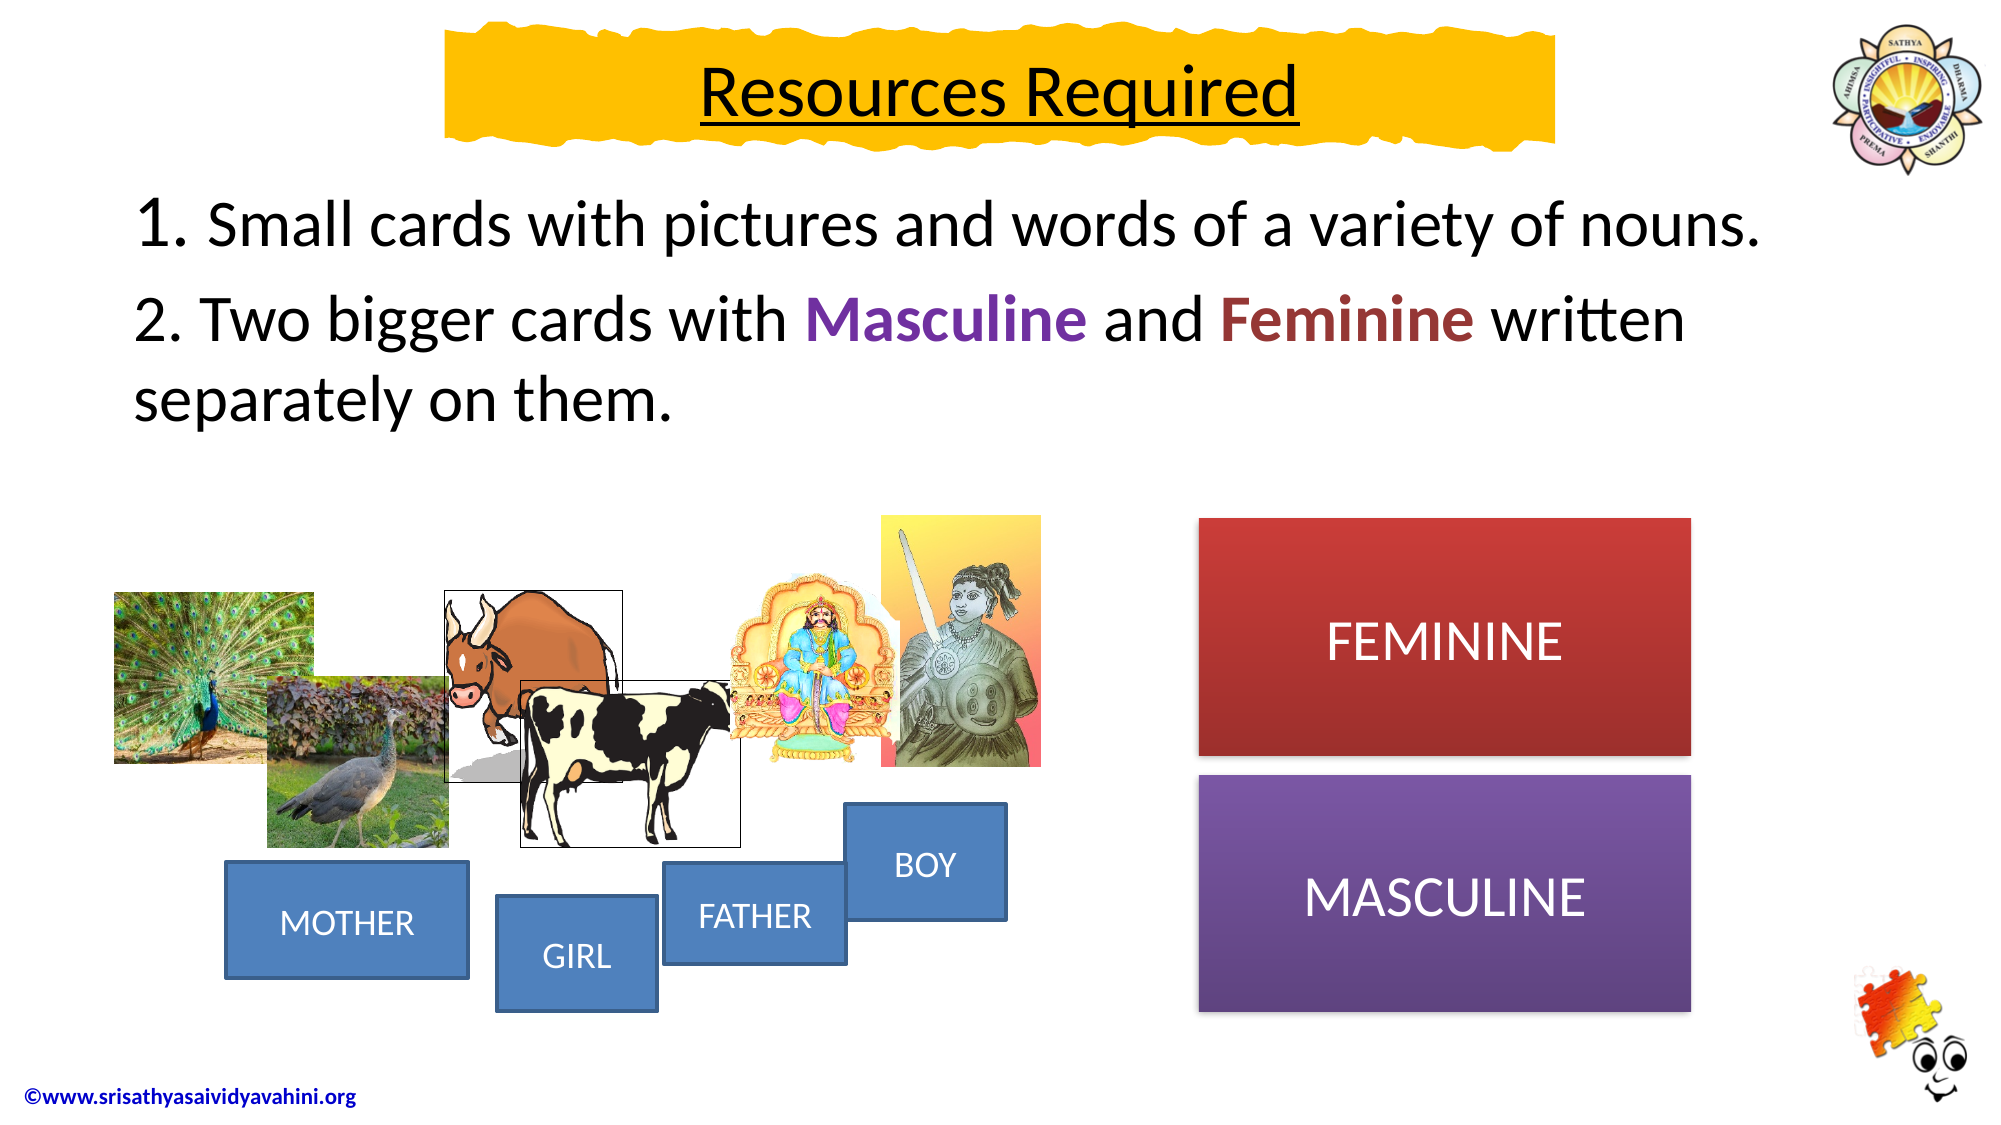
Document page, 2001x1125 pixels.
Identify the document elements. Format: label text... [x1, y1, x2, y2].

list 1. Small cards with pictures and words of a variety of nouns. 2. Two bigger cards with Masculine and Feminine written separately on them. [119, 163, 1889, 458]
text_box FATHER [662, 861, 848, 966]
picture [1831, 957, 1982, 1108]
picture [113, 514, 1041, 848]
text_box Resources Required [442, 19, 1558, 154]
text_box BOY [843, 802, 1008, 922]
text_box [1198, 518, 1692, 1012]
text_box GIRL [495, 894, 659, 1013]
text_box MOTHER [224, 860, 470, 980]
picture [1827, 21, 1986, 176]
